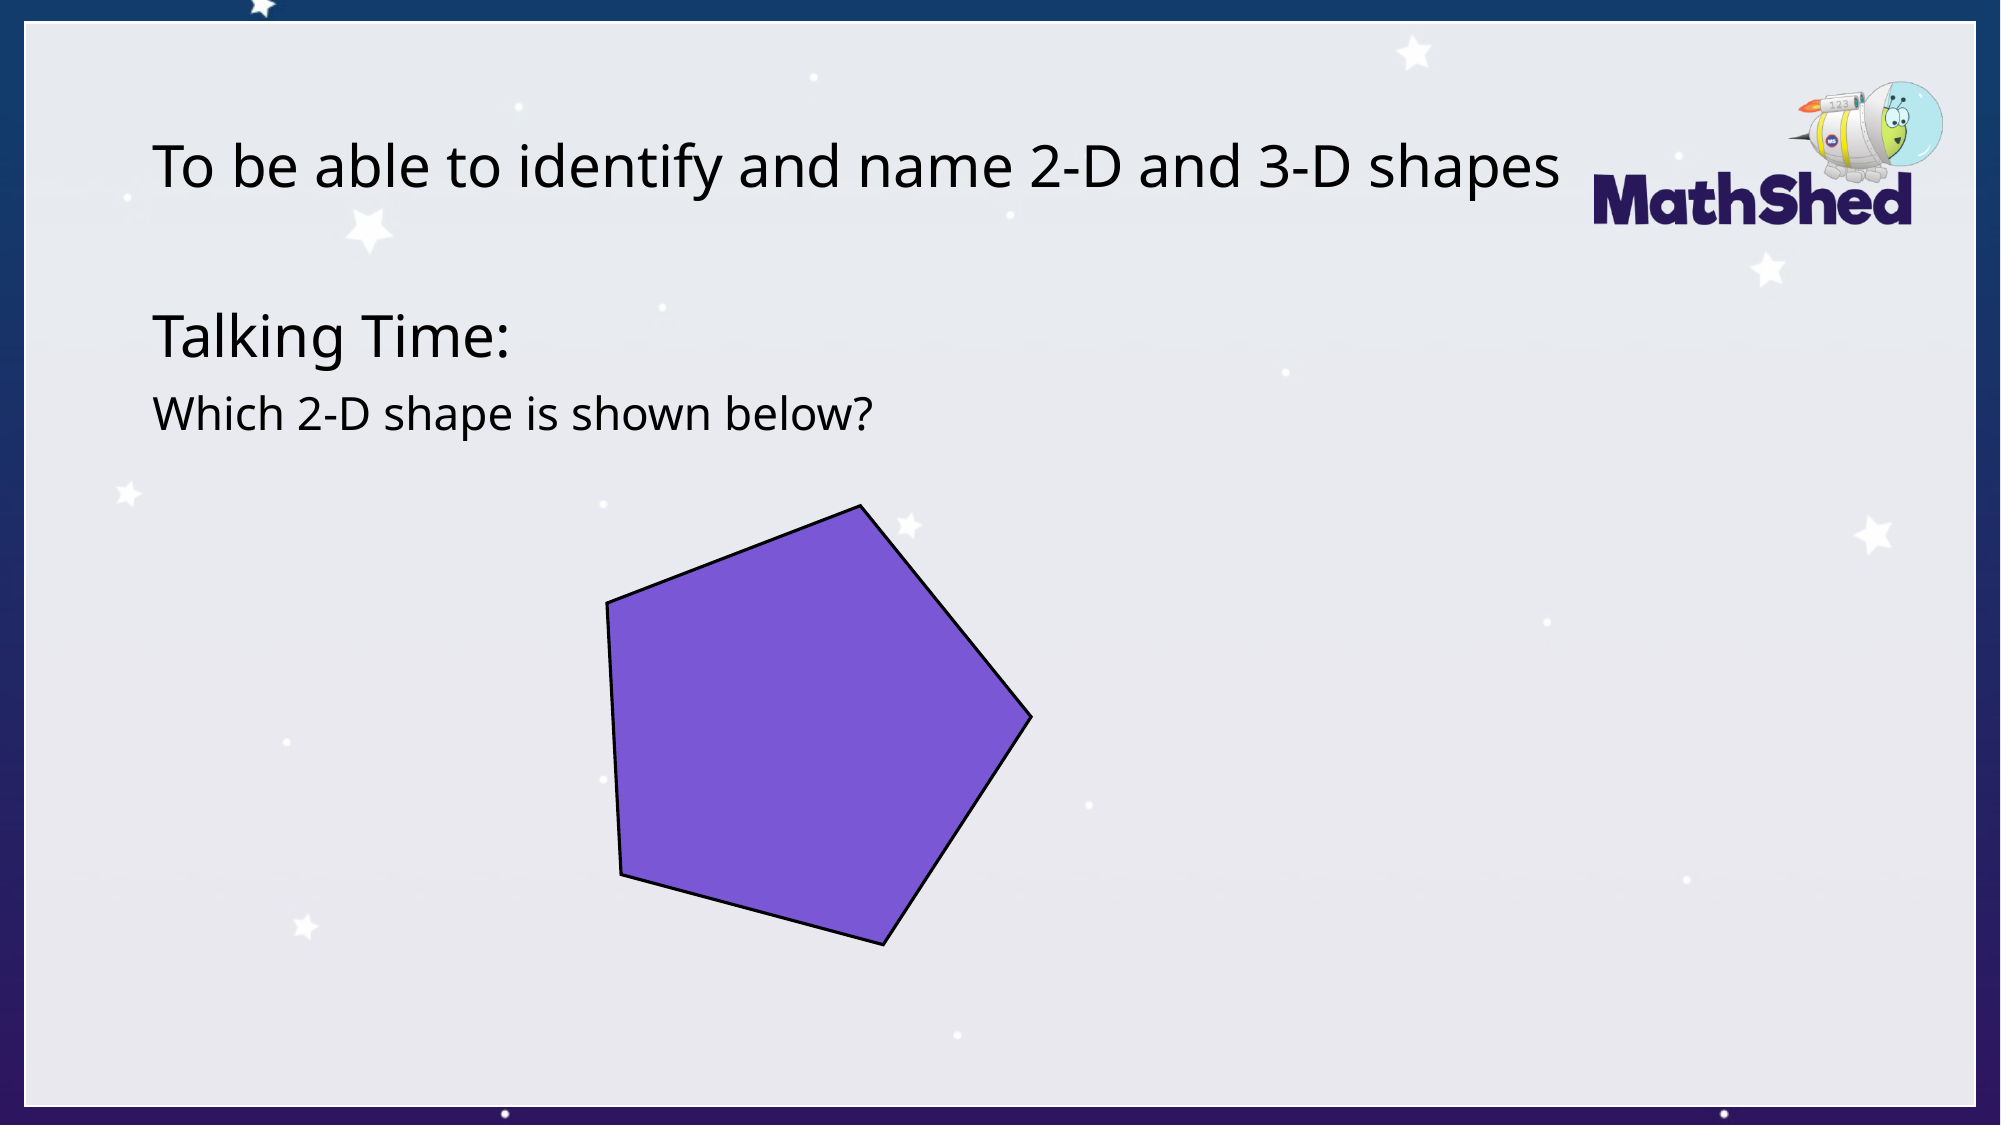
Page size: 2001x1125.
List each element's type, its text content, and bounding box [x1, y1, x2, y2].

picture [0, 0, 2001, 1125]
title To be able to identify and name 2-D and 3-D shapes [137, 59, 1578, 278]
list Talking Time: Which 2-D shape is shown below? [137, 299, 1863, 1014]
text_box [605, 504, 1033, 946]
